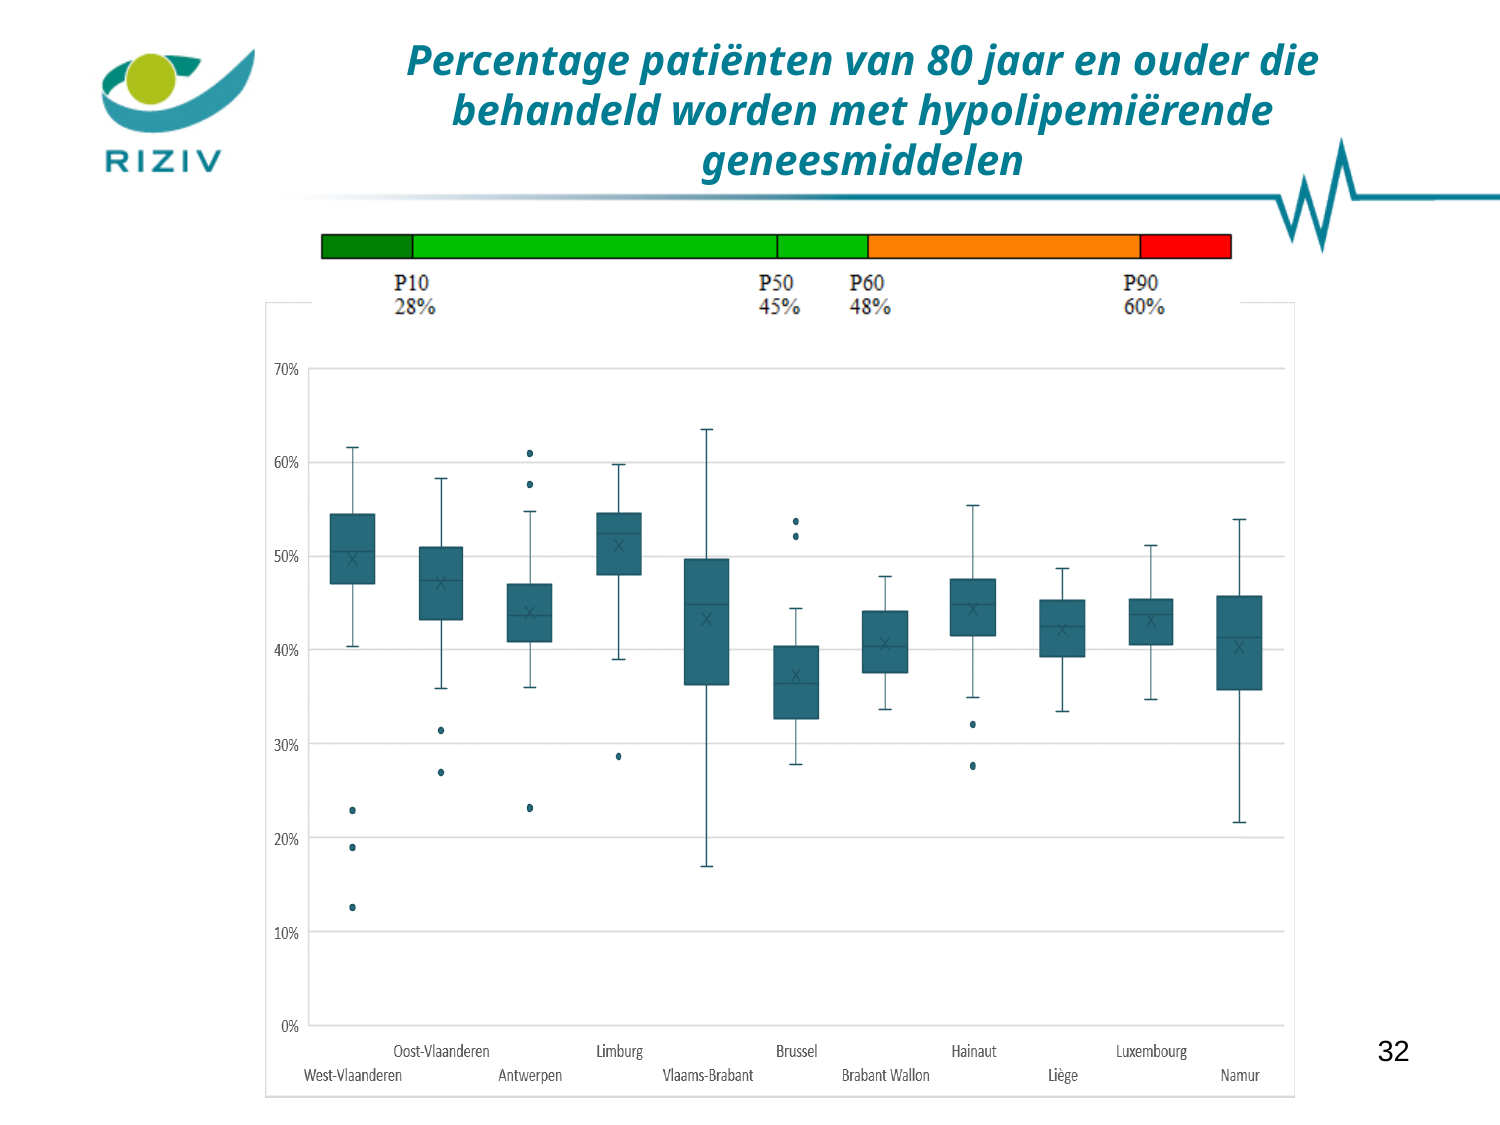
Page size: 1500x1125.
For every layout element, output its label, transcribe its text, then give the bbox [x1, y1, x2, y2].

slide_number 32 [1297, 1024, 1425, 1103]
picture [53, 0, 1500, 1098]
title Percentage patiënten van 80 jaar en ouder die behandeld worden met hypolipemiërende geneesmiddelen [301, 45, 1425, 173]
